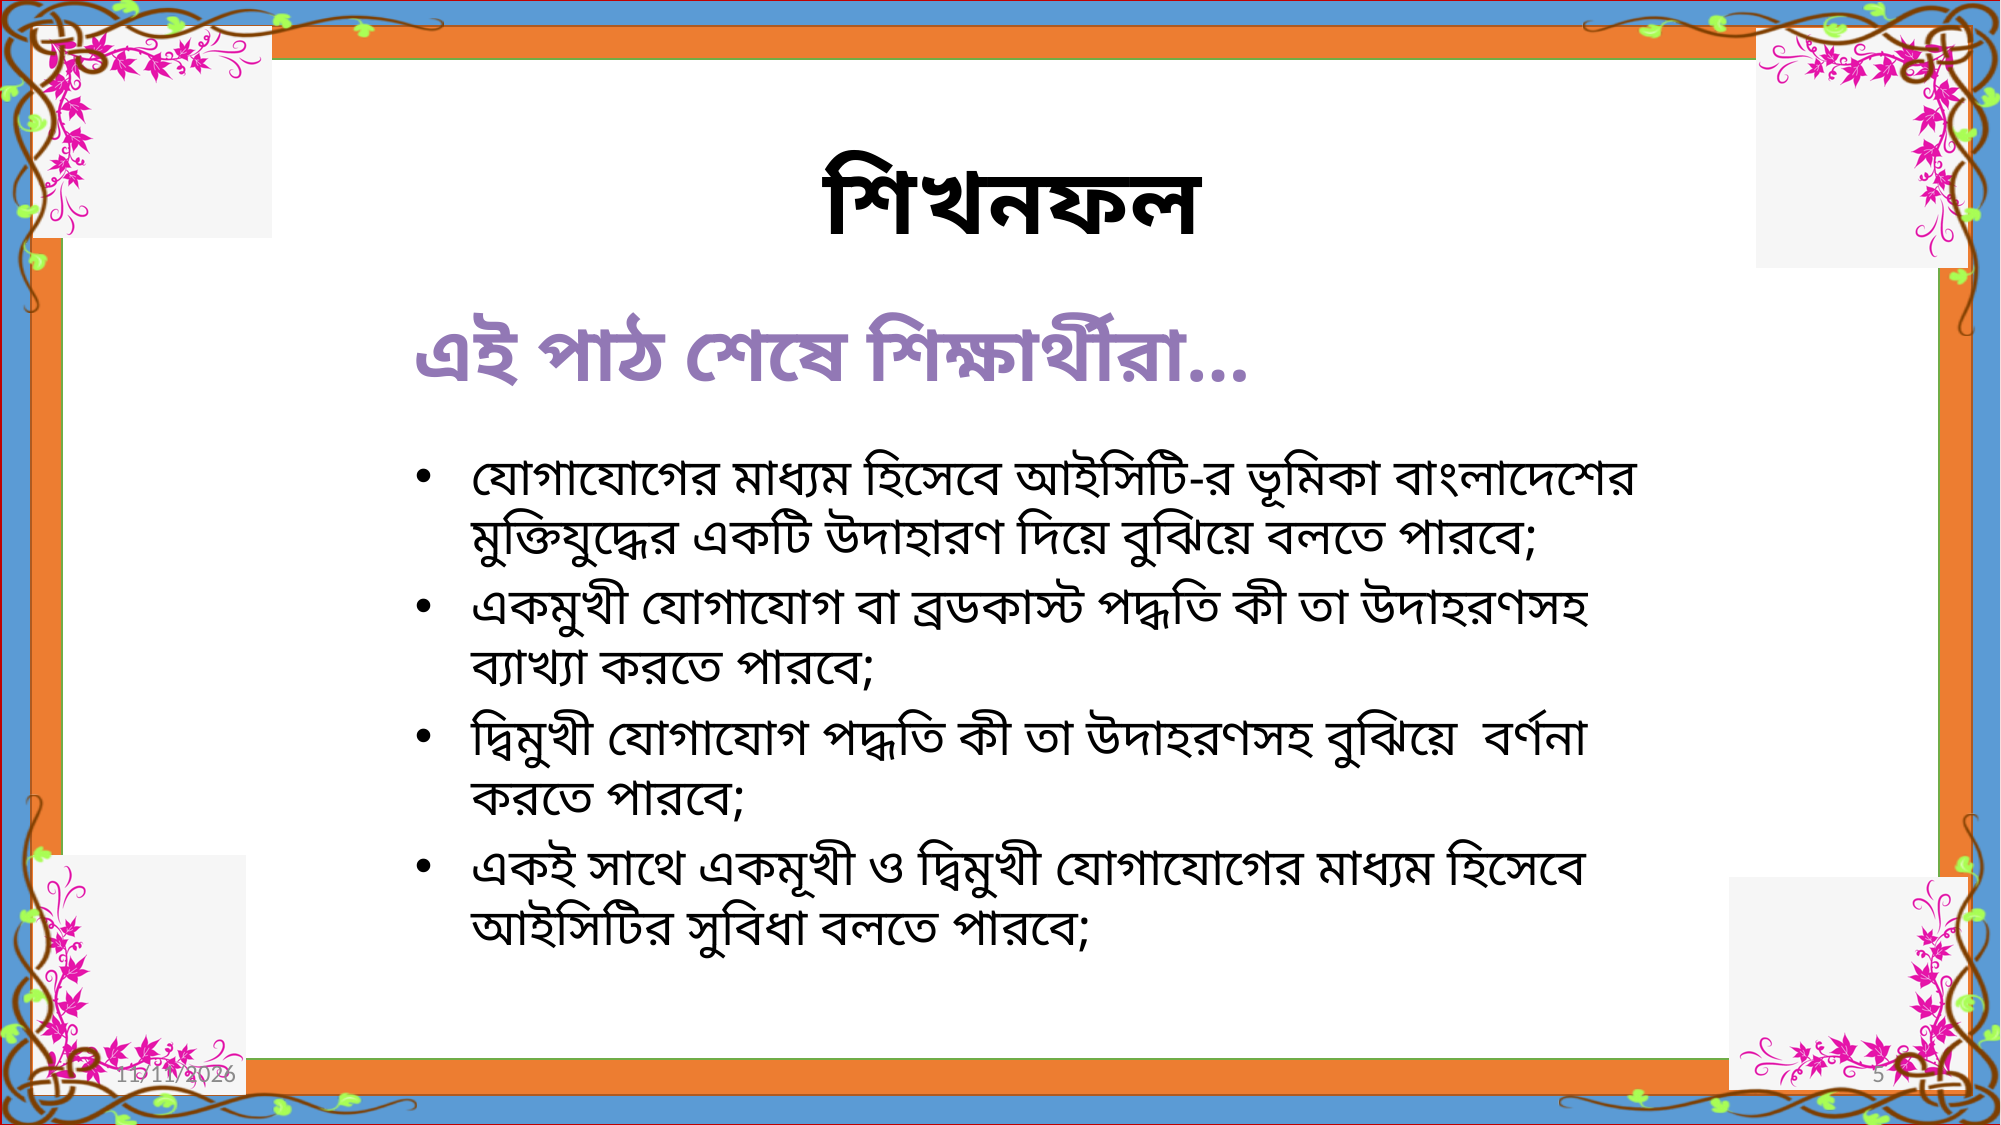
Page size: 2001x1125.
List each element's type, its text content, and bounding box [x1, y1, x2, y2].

picture [1559, 814, 2001, 1125]
picture [0, 0, 2001, 813]
list যোগাযোগের মাধ্যম হিসেবে আইসিটি-র ভূমিকা বাংলাদেশের মুক্তিযুদ্ধের একটি উদাহারণ দিয়ে বুঝিয়ে বলতে পারবে; একমুখী যোগাযোগ বা ব্রডকাস্ট পদ্ধতি কী তা উদাহরণসহ ব্যাখ্যা করতে পারবে; দ্বিমুখী যোগাযোগ পদ্ধতি কী তা উদাহরণসহ বুঝিয়ে বর্ণনা করতে পারবে; একই সাথে একমূখী ও দ্বিমুখী যোগাযোগের মাধ্যম হিসেবে আইসিটির সুবিধা বলতে পারবে; [399, 437, 1688, 928]
title শিখনফল [375, 125, 1650, 271]
slide_number 16-Jan-20 [99, 1042, 567, 1103]
text_box এই পাঠ শেষে শিক্ষার্থীরা… [399, 294, 1550, 408]
slide_number 5 [1433, 1042, 1900, 1103]
picture [1, 795, 1558, 1125]
